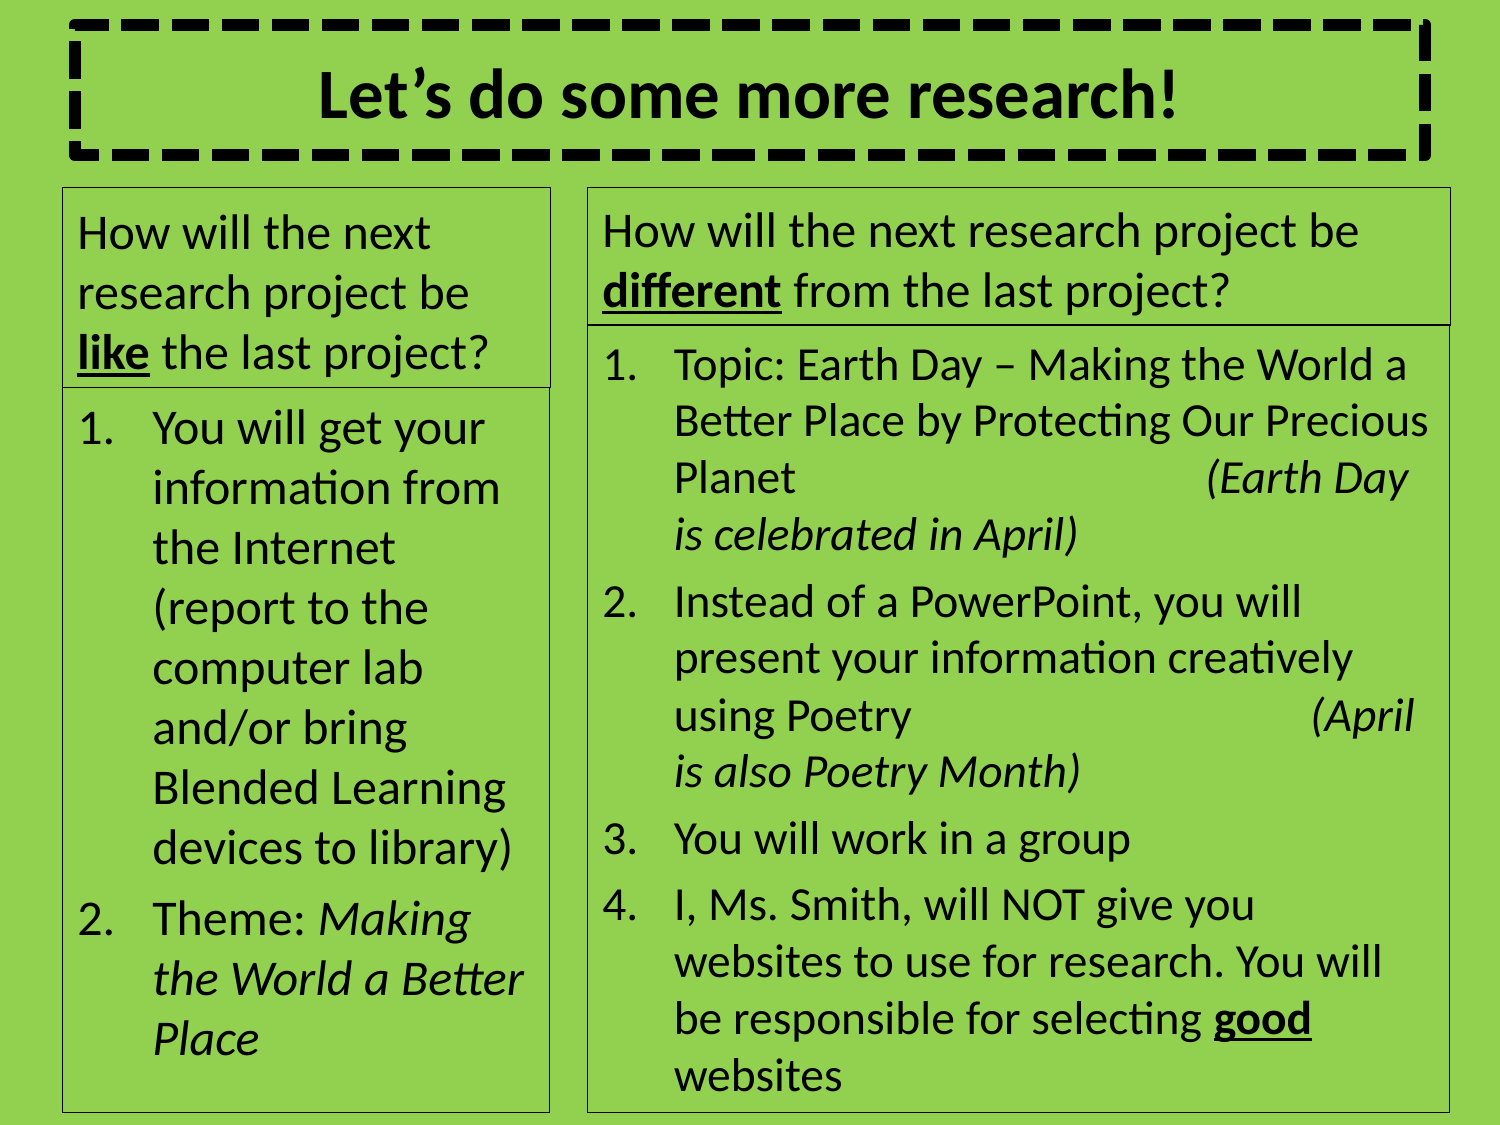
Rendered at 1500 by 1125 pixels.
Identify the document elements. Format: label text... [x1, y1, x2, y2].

list Topic: Earth Day – Making the World a Better Place by Protecting Our Precious Planet (Earth Day is celebrated in April) Instead of a PowerPoint, you will present your information creatively using Poetry (April is also Poetry Month) You will work in a group I, Ms. Smith, will NOT give you websites to use for research. You will be responsible for selecting good websites [587, 324, 1450, 1113]
list You will get your information from the Internet (report to the computer lab and/or bring Blended Learning devices to library) Theme: Making the World a Better Place [62, 387, 550, 1113]
list How will the next research project be like the last project? [62, 187, 550, 387]
list How will the next research project be different from the last project? [587, 187, 1450, 324]
title Let’s do some more research! [75, 24, 1425, 155]
